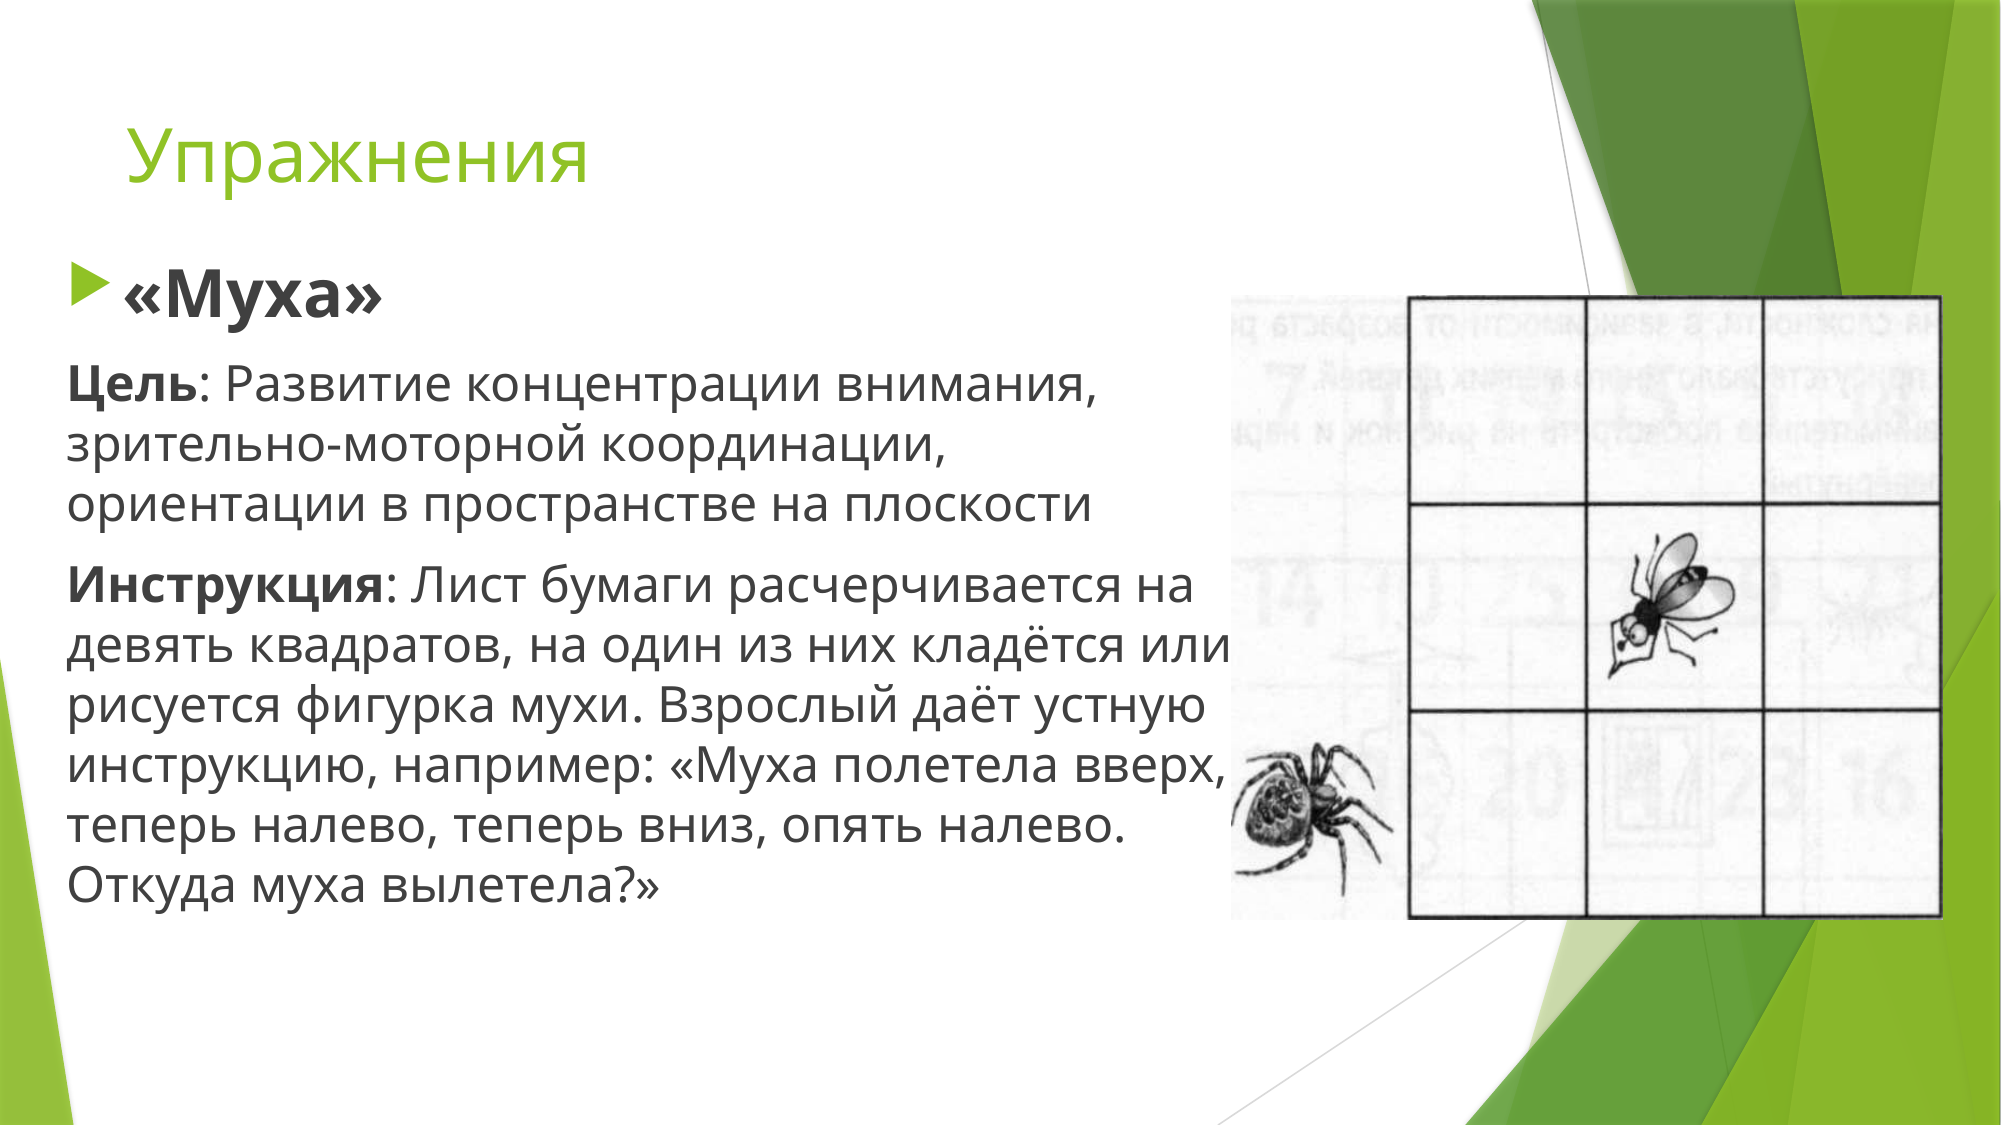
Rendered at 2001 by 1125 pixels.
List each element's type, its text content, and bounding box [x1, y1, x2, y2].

title Упражнения [111, 99, 1522, 293]
picture [1231, 294, 1944, 921]
list «Муха» Цель: Развитие концентрации внимания, зрительно-моторной координации, ориентации в пространстве на плоскости Инструкция: Лист бумаги расчерчивается на девять квадратов, на один из них кладётся или рисуется фигурка мухи. Взрослый даёт устную инструкцию, например: «Муха полетела вверх, теперь налево, теперь вниз, опять налево. Откуда муха вылетела?» [51, 243, 1259, 1014]
